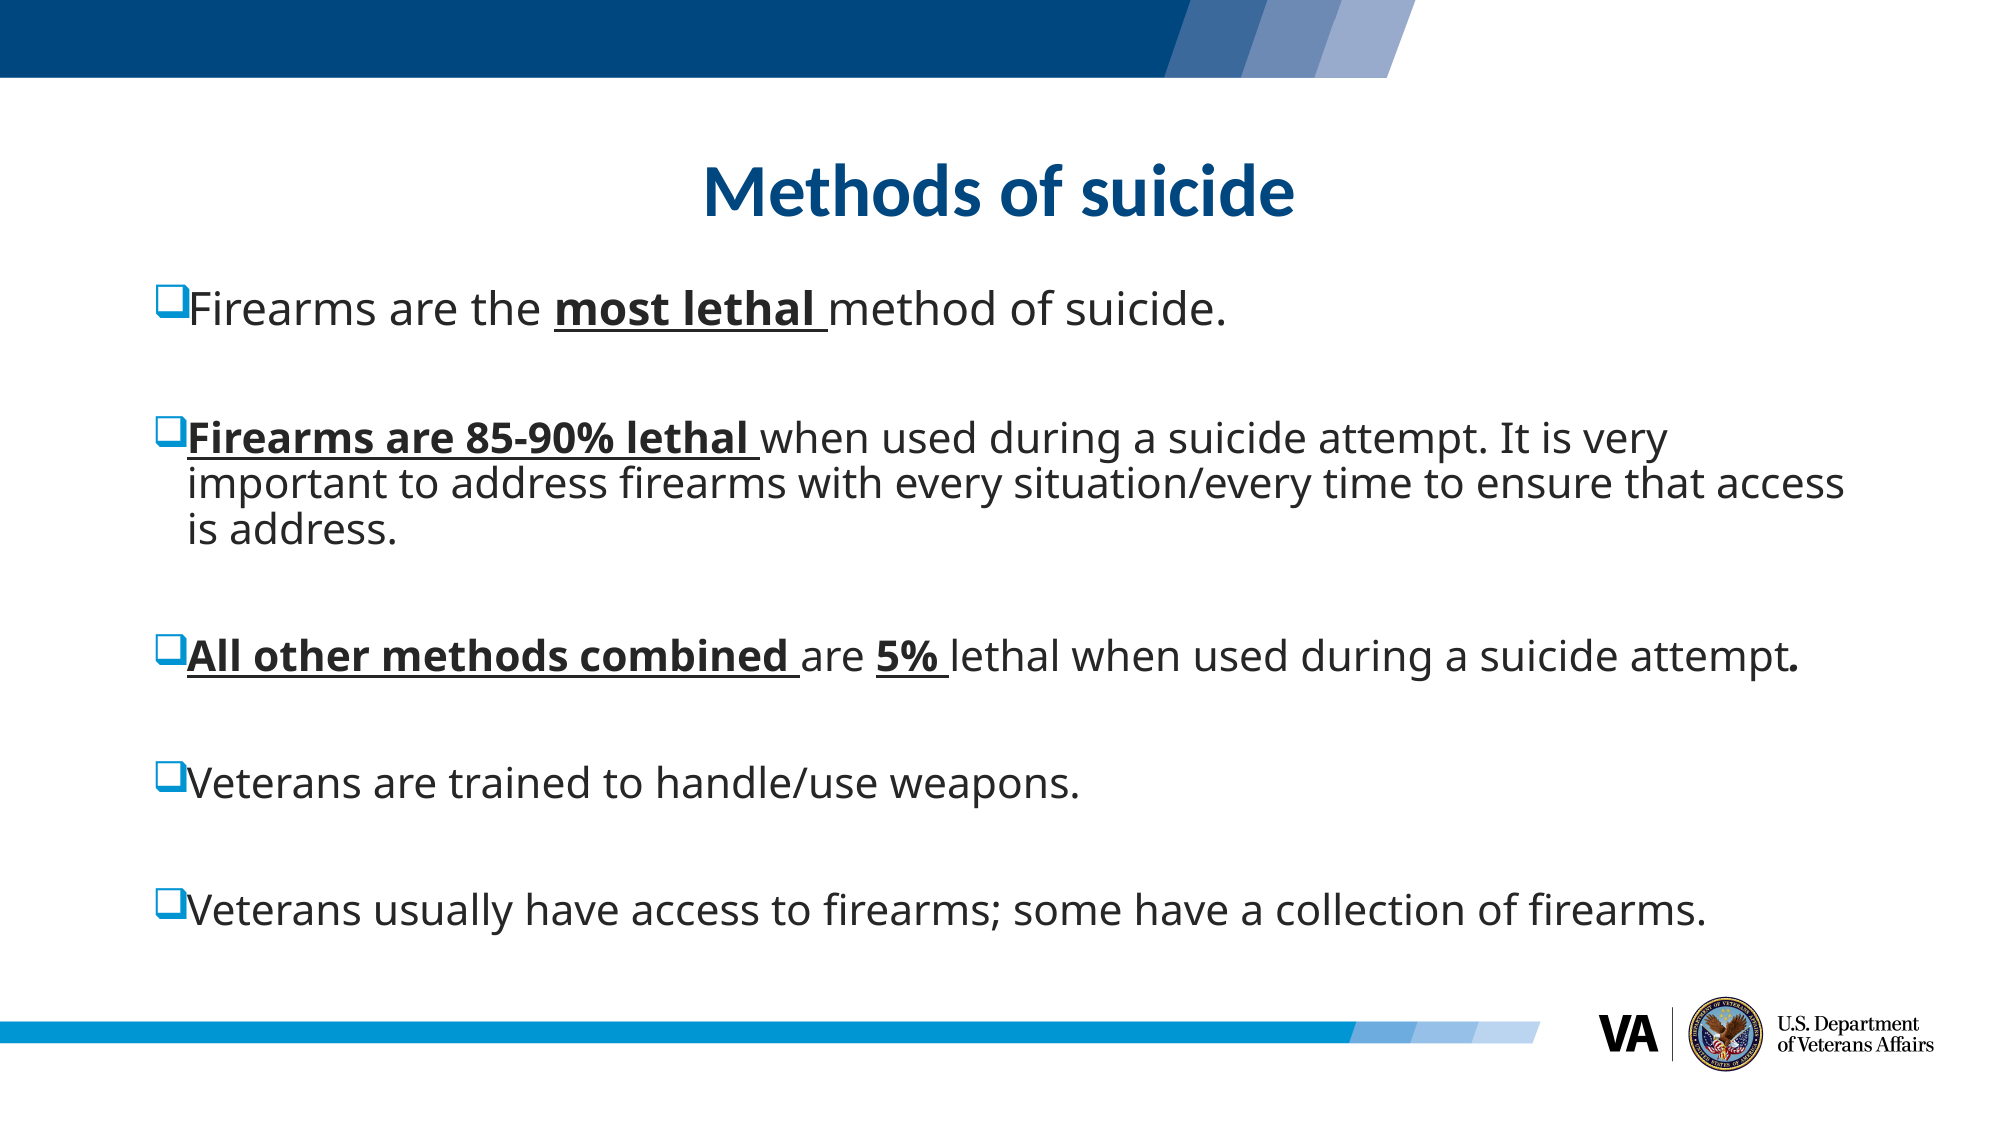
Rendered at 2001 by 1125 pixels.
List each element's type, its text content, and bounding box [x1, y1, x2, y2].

picture [0, 0, 2001, 1125]
title Methods of suicide [137, 106, 1863, 279]
list Firearms are the most lethal method of suicide. Firearms are 85-90% lethal when used during a suicide attempt. It is very important to address firearms with every situation/every time to ensure that access is address. All other methods combined are 5% lethal when used during a suicide attempt. Veterans are trained to handle/use weapons. Veterans usually have access to firearms; some have a collection of firearms. [137, 279, 1863, 948]
